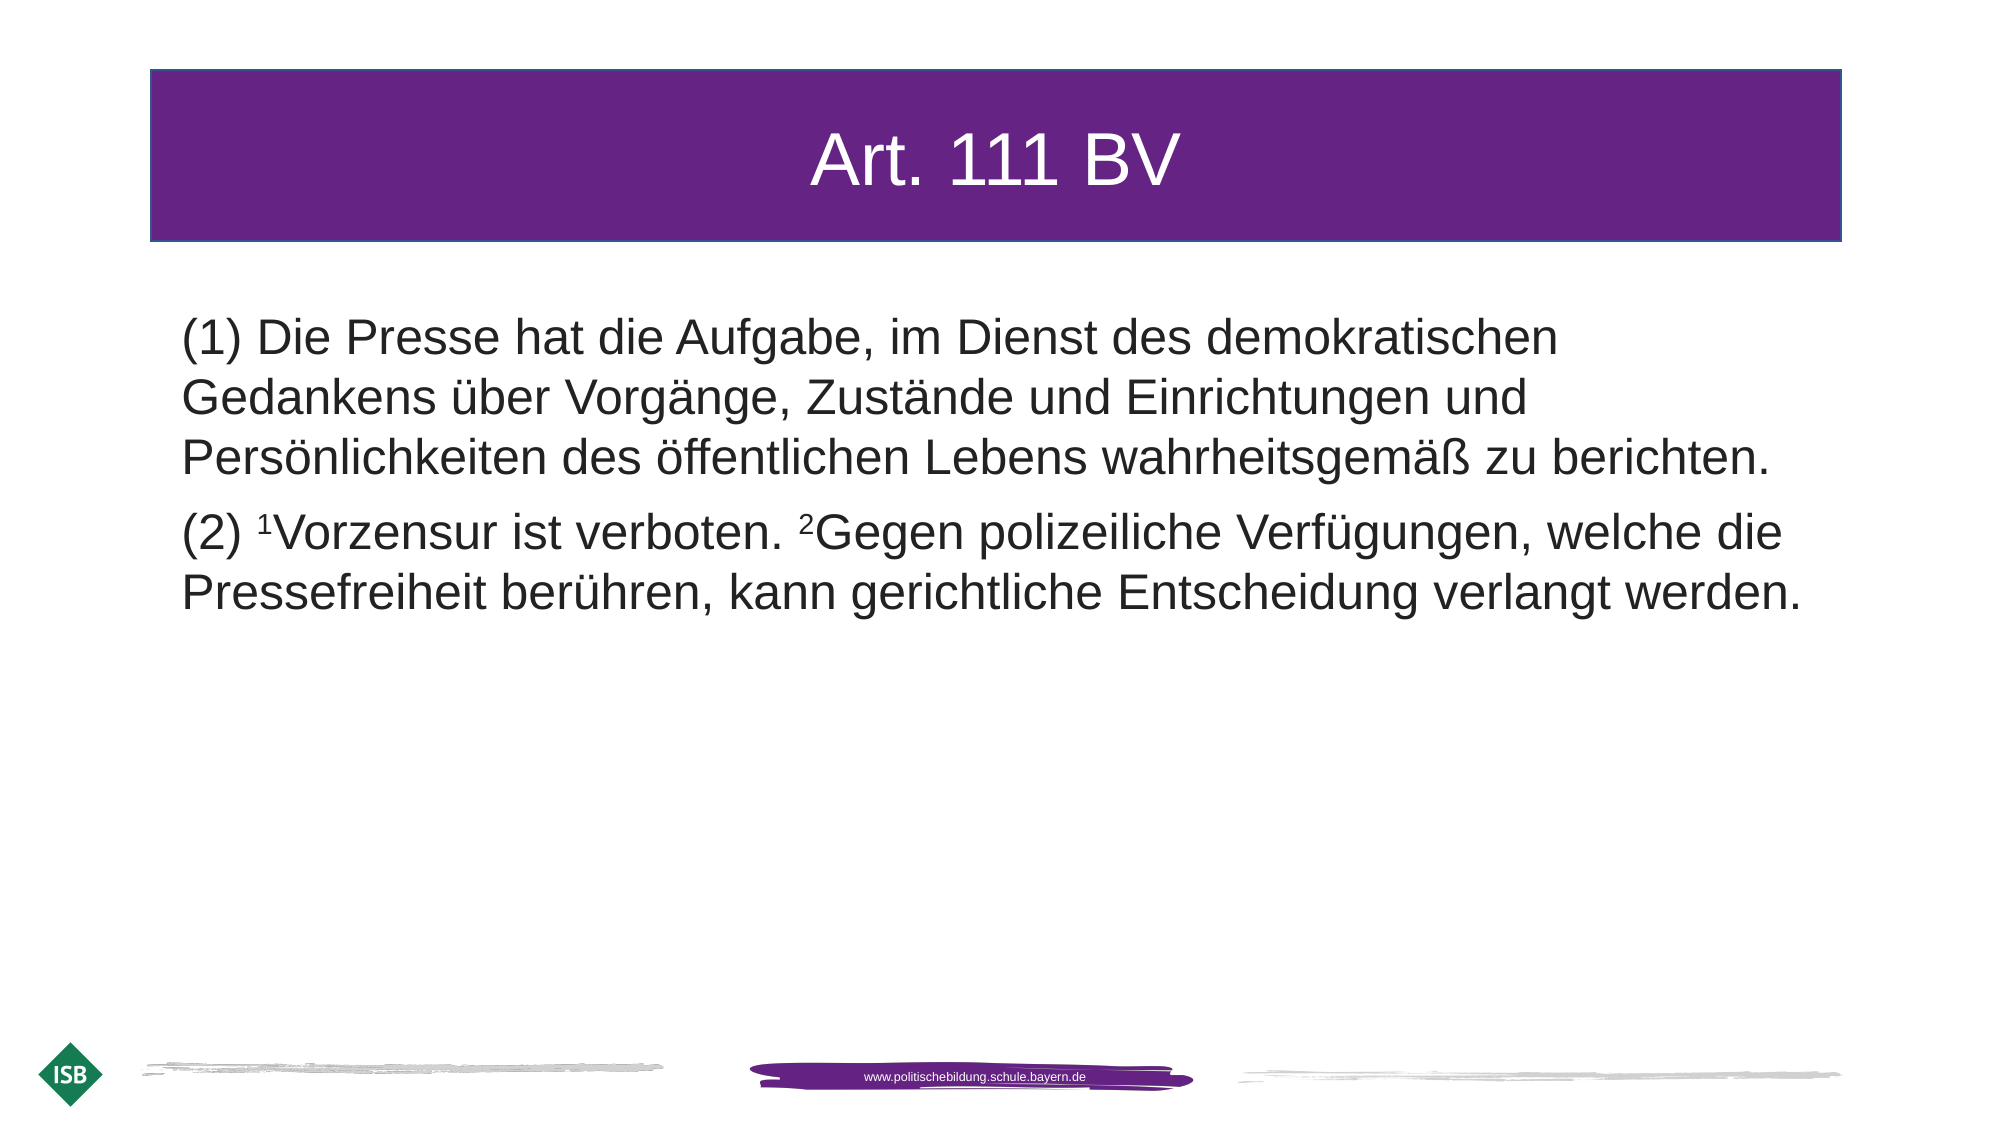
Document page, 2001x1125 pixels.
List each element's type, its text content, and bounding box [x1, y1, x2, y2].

text_box Art. 111 BV [150, 69, 1842, 242]
text_box (1) Die Presse hat die Aufgabe, im Dienst des demokratischen Gedankens über Vorgänge, Zustände und Einrichtungen und Persönlichkeiten des öffentlichen Lebens wahrheitsgemäß zu berichten. (2) 1Vorzensur ist verboten. 2Gegen polizeiliche Verfügungen, welche die Pressefreiheit berühren, kann gerichtliche Entscheidung verlangt werden. [166, 296, 1842, 703]
picture [38, 998, 1945, 1125]
